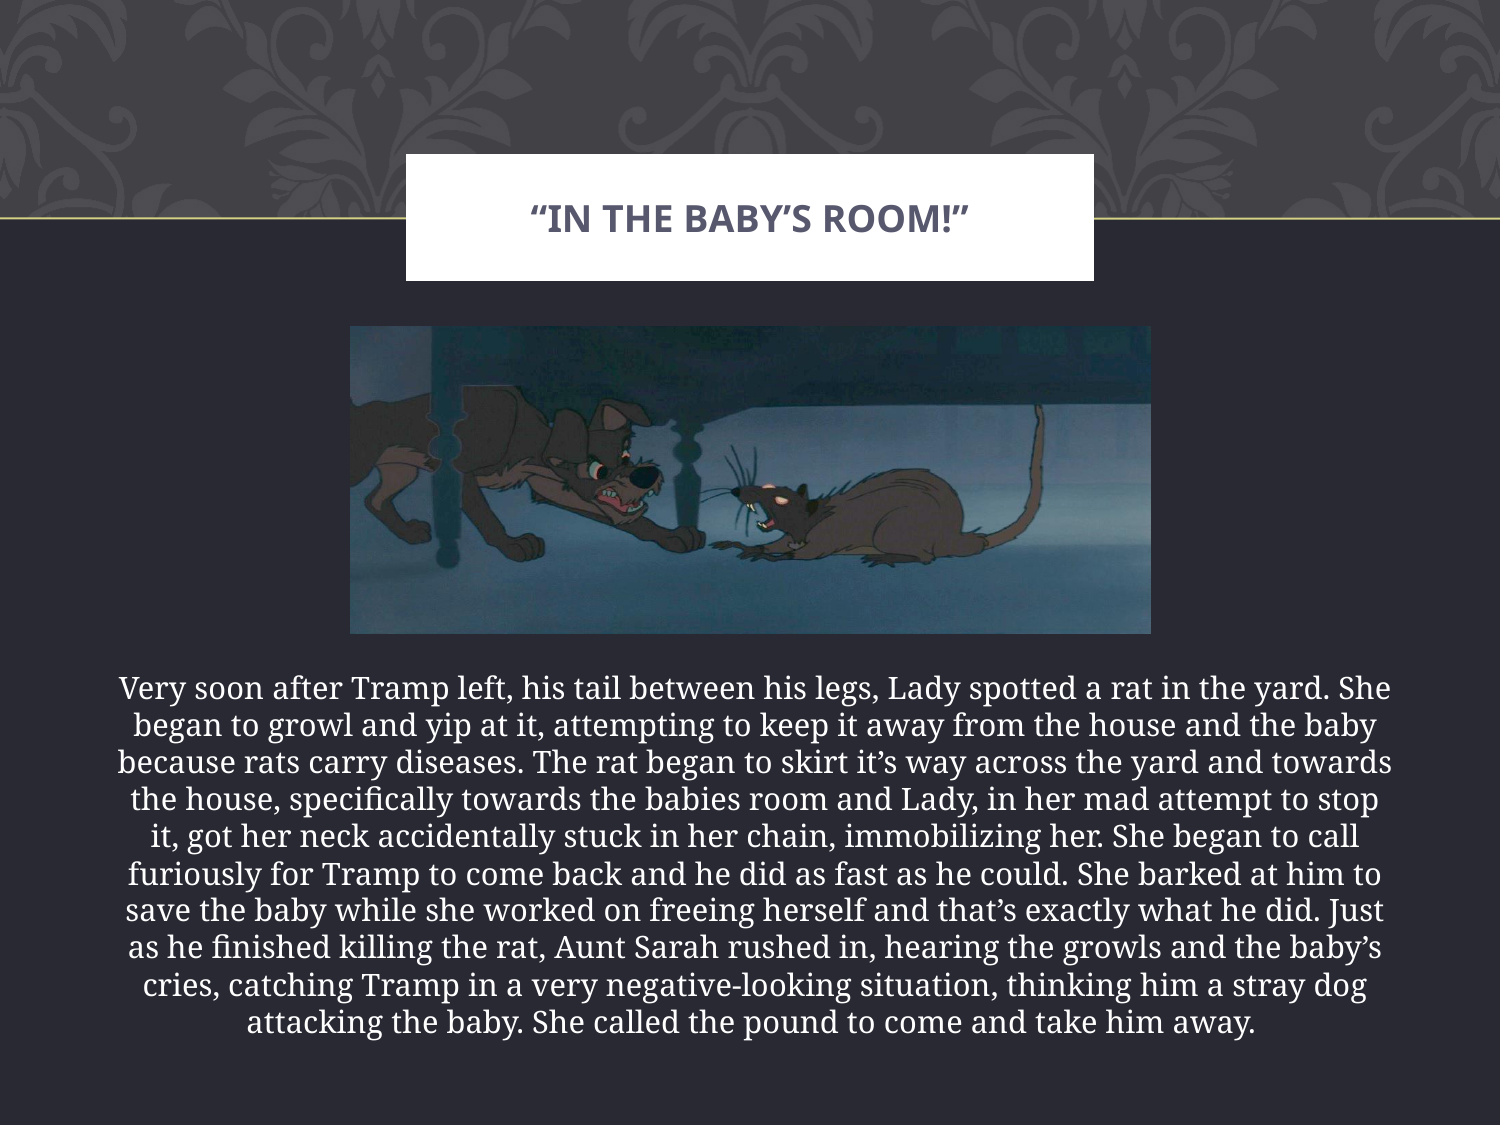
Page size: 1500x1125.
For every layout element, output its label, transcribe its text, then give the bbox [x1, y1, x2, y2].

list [348, 326, 1152, 634]
list Very soon after Tramp left, his tail between his legs, Lady spotted a rat in the yard. She began to growl and yip at it, attempting to keep it away from the house and the baby because rats carry diseases. The rat began to skirt it’s way across the yard and towards the house, specifically towards the babies room and Lady, in her mad attempt to stop it, got her neck accidentally stuck in her chain, immobilizing her. She began to call furiously for Tramp to come back and he did as fast as he could. She barked at him to save the baby while she worked on freeing herself and that’s exactly what he did. Just as he finished killing the rat, Aunt Sarah rushed in, hearing the growls and the baby’s cries, catching Tramp in a very negative-looking situation, thinking him a stray dog attacking the baby. She called the pound to come and take him away. [100, 656, 1412, 1059]
title “In the Baby’s Room!” [406, 154, 1094, 281]
